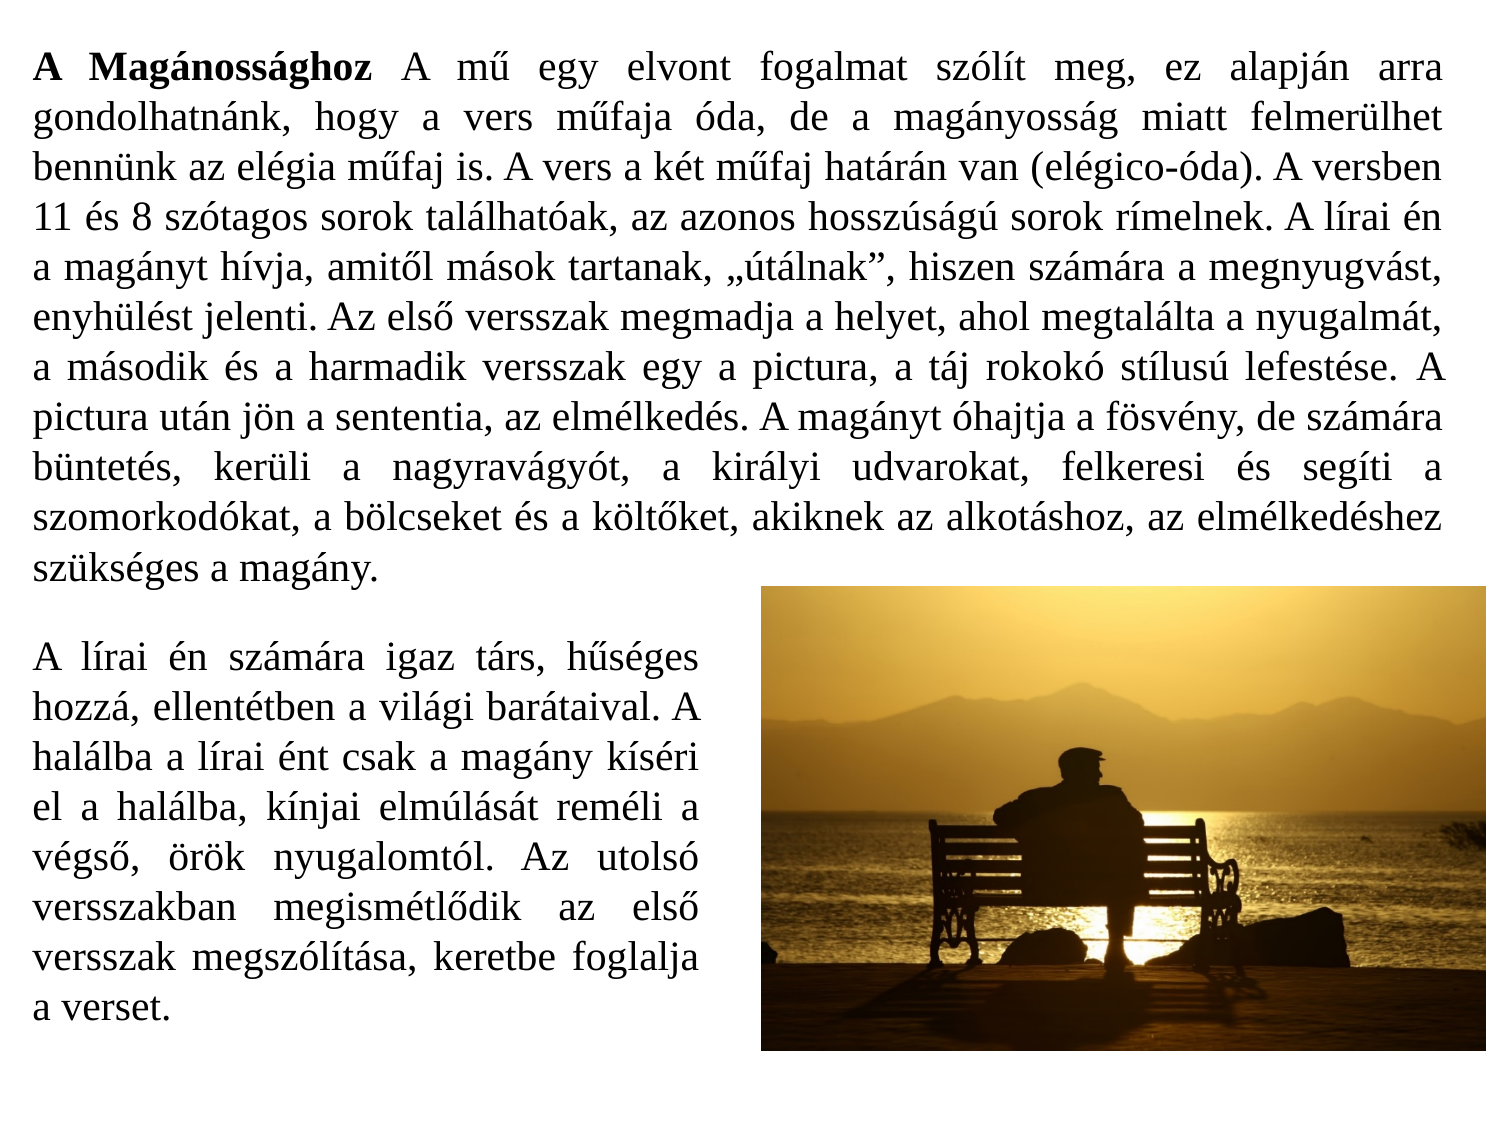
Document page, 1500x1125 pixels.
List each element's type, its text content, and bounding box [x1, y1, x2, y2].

picture [761, 585, 1486, 1051]
text_box A lírai én számára igaz társ, hűséges hozzá, ellentétben a világi barátaival. A halálba a lírai ént csak a magány kíséri el a halálba, kínjai elmúlását reméli a végső, örök nyugalomtól. Az utolsó versszakban megismétlődik az első versszak megszólítása, keretbe foglalja a verset. [17, 621, 715, 1125]
text_box A Magánossághoz A mű egy elvont fogalmat szólít meg, ez alapján arra gondolhatnánk, hogy a vers műfaja óda, de a magányosság miatt felmerülhet bennünk az elégia műfaj is. A vers a két műfaj határán van (elégico-óda). A versben 11 és 8 szótagos sorok találhatóak, az azonos hosszúságú sorok rímelnek. A lírai én a magányt hívja, amitől mások tartanak, „útálnak”, hiszen számára a megnyugvást, enyhülést jelenti. Az első versszak megmadja a helyet, ahol megtalálta a nyugalmát, a második és a harmadik versszak egy a pictura, a táj rokokó stílusú lefestése. A pictura után jön a sententia, az elmélkedés. A magányt óhajtja a fösvény, de számára büntetés, kerüli a nagyravágyót, a királyi udvarokat, felkeresi és segíti a szomorkodókat, a bölcseket és a költőket, akiknek az alkotáshoz, az elmélkedéshez szükséges a magány. [17, 30, 1459, 634]
